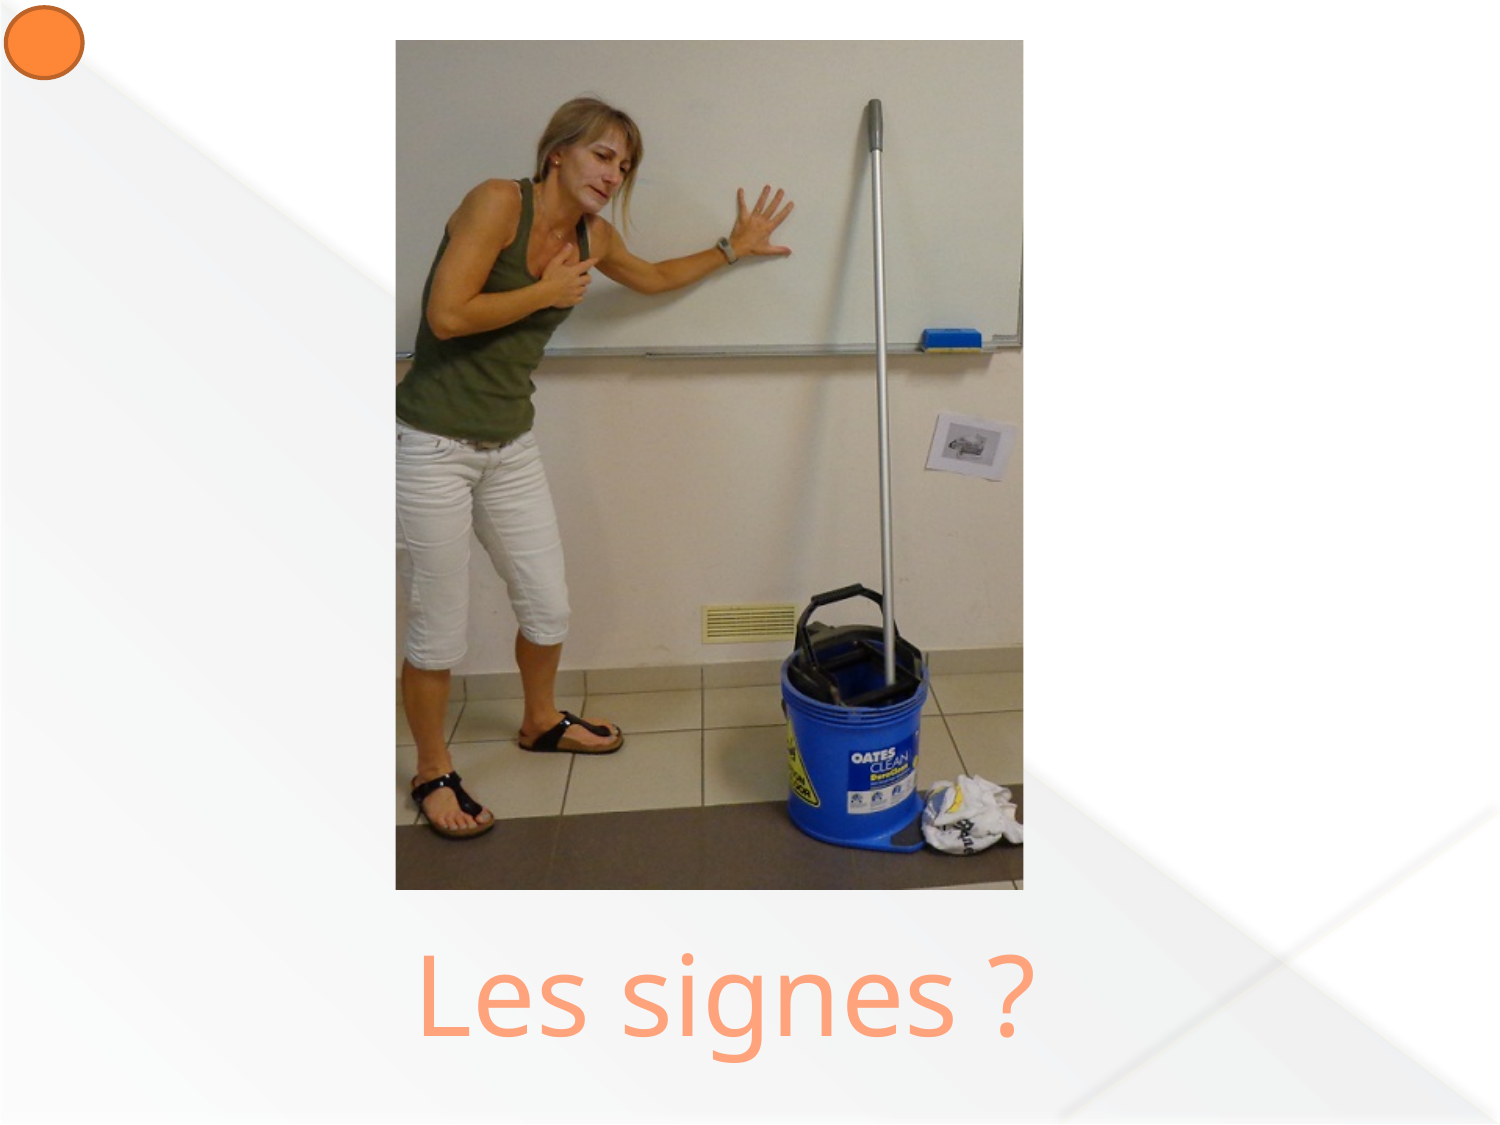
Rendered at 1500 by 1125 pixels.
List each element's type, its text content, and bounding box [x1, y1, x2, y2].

text_box [3, 5, 85, 81]
picture [395, 39, 1024, 891]
text_box Les signes ? [360, 916, 1091, 1067]
